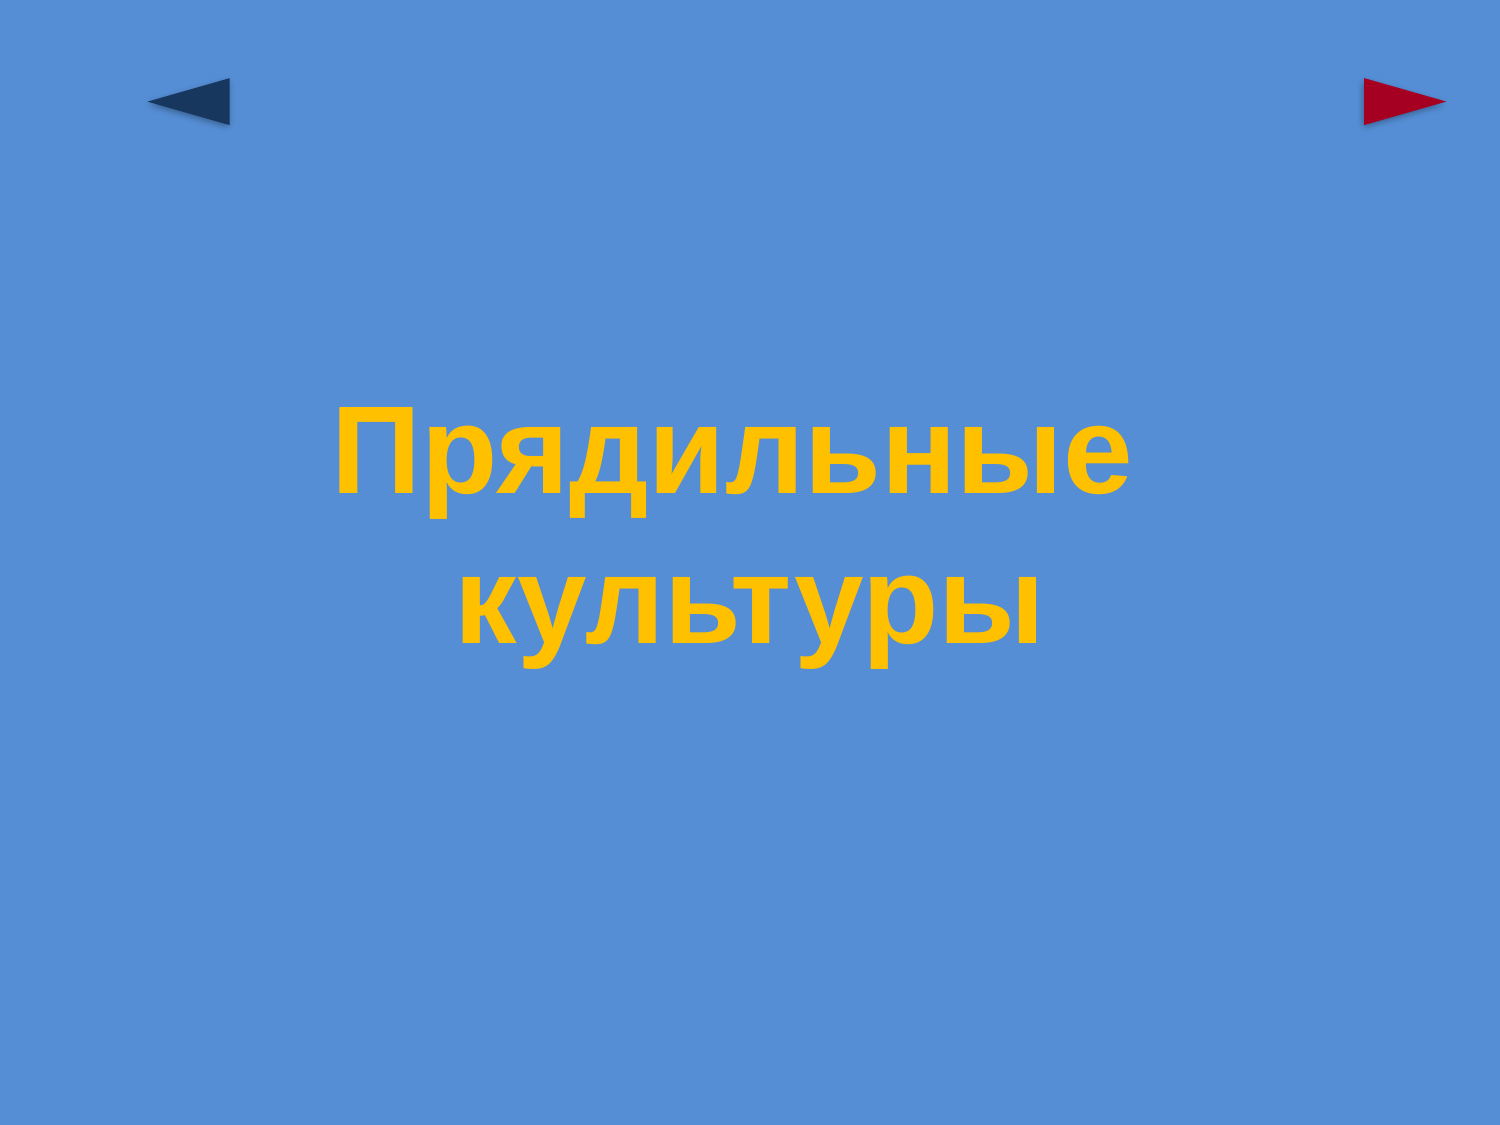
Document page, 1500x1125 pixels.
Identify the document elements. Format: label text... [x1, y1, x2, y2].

text_box Прядильные культуры [316, 361, 1183, 677]
text_box [147, 78, 230, 126]
text_box [1364, 78, 1447, 126]
